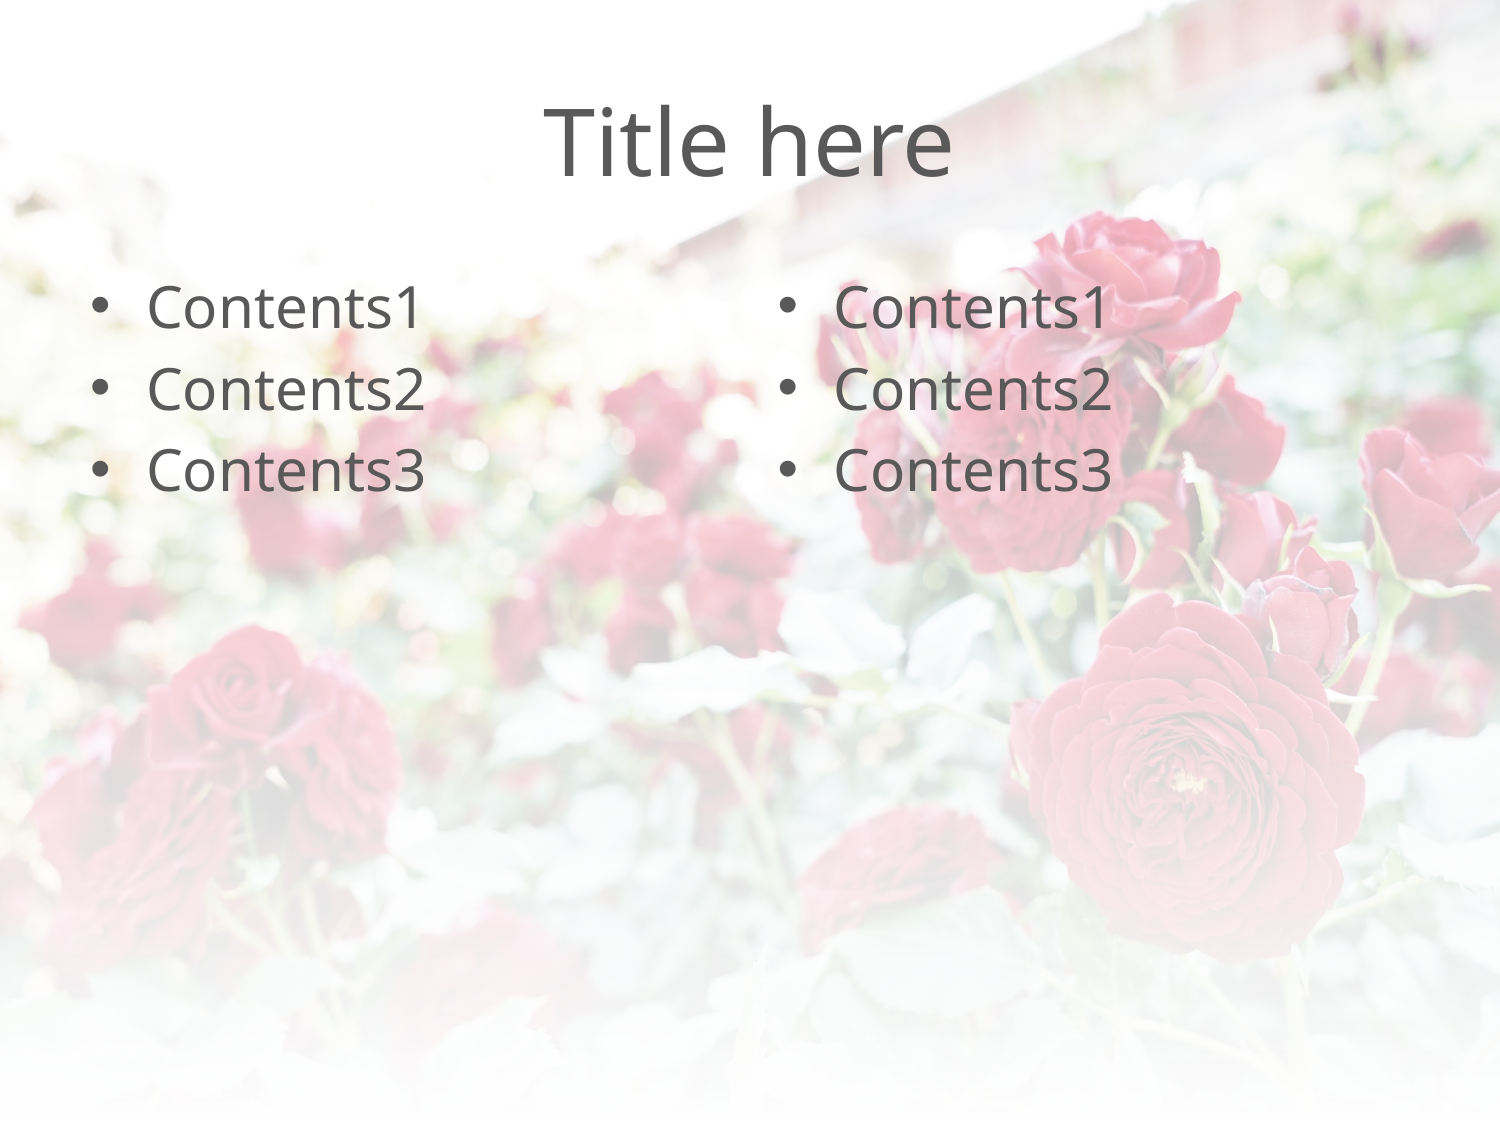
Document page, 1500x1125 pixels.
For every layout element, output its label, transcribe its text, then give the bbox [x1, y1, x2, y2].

text_box [0, 0, 1500, 1125]
title Title here [75, 45, 1425, 233]
list Contents1 Contents2 Contents3 [762, 262, 1425, 1005]
list Contents1 Contents2 Contents3 [75, 262, 738, 1005]
